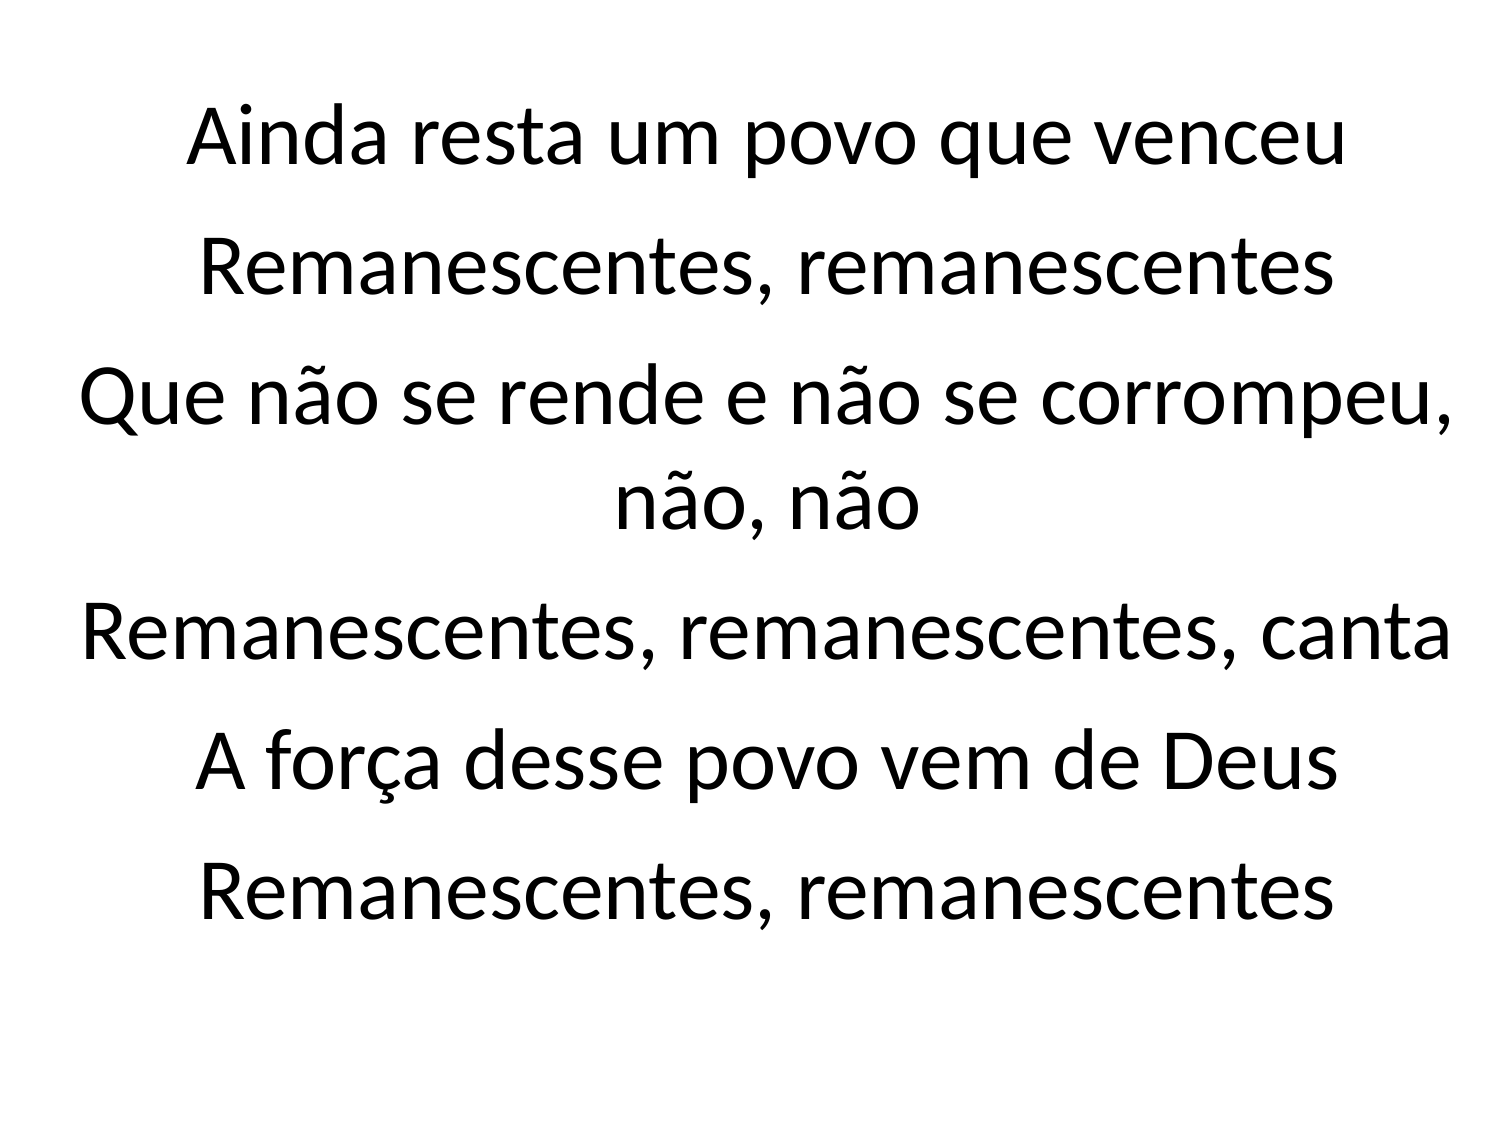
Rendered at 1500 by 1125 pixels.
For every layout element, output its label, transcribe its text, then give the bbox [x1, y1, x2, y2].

text_box Ainda resta um povo que venceu Remanescentes, remanescentes Que não se rende e não se corrompeu, não, não Remanescentes, remanescentes, canta A força desse povo vem de Deus Remanescentes, remanescentes [63, 0, 1472, 945]
